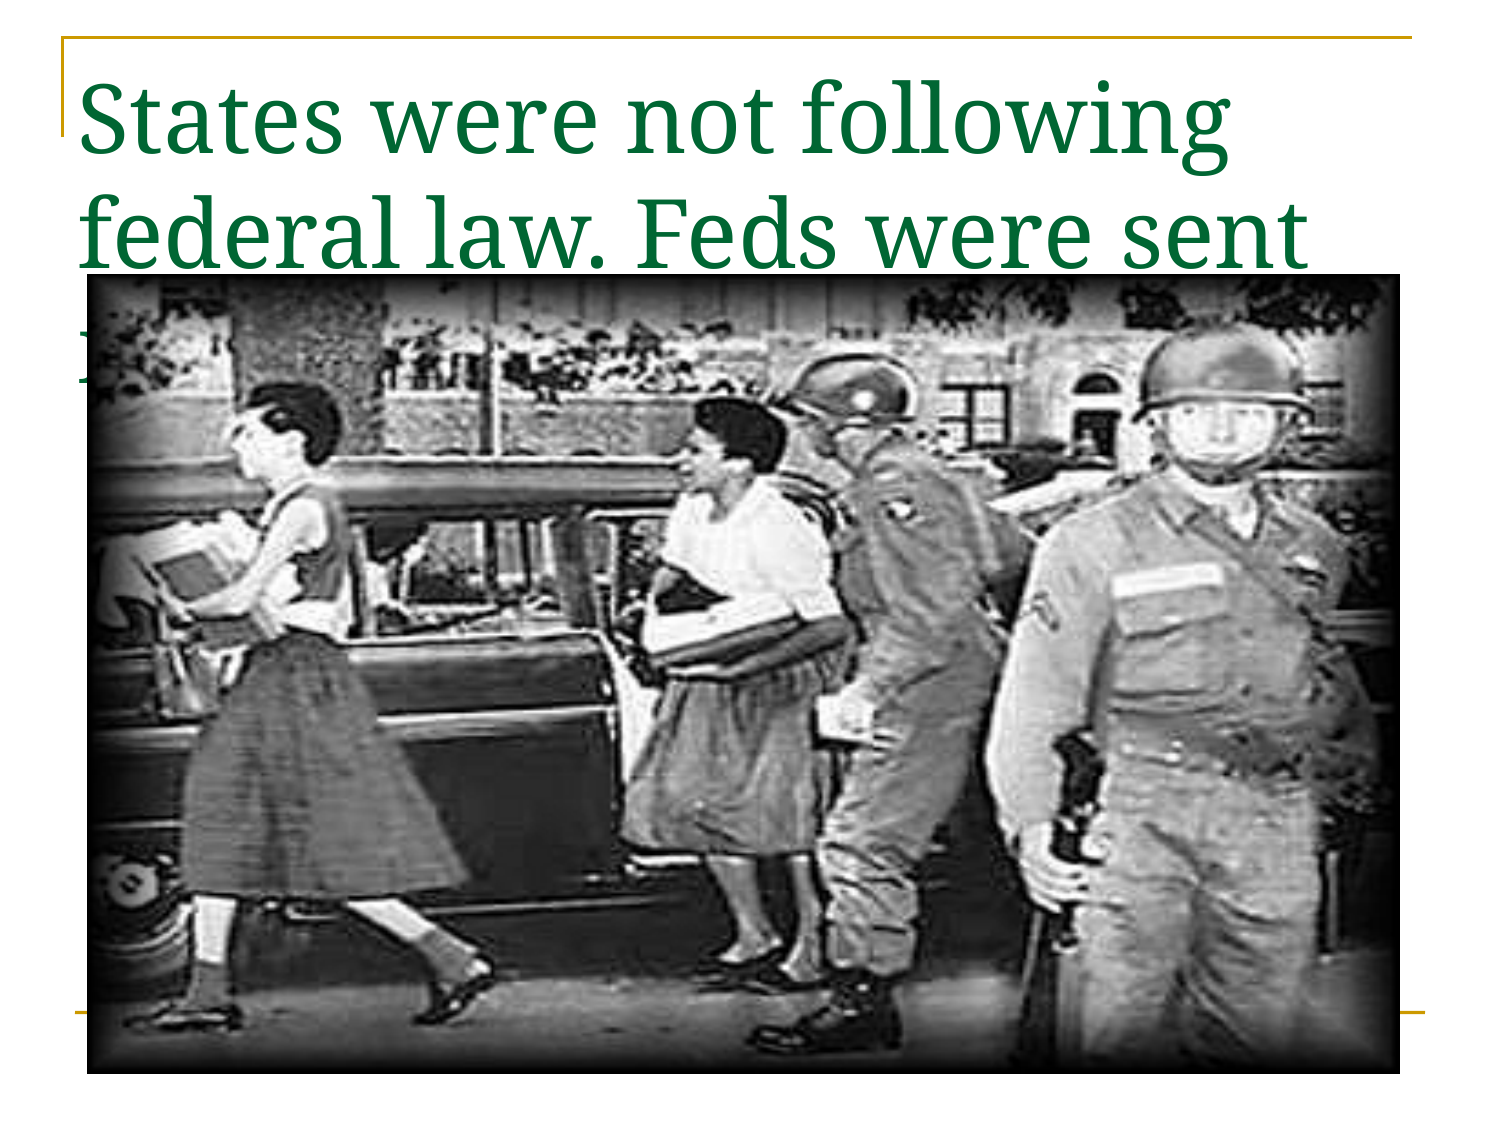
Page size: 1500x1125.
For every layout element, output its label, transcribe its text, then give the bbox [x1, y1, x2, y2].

title States were not following federal law. Feds were sent in. [62, 50, 1413, 283]
picture [87, 274, 1401, 1075]
